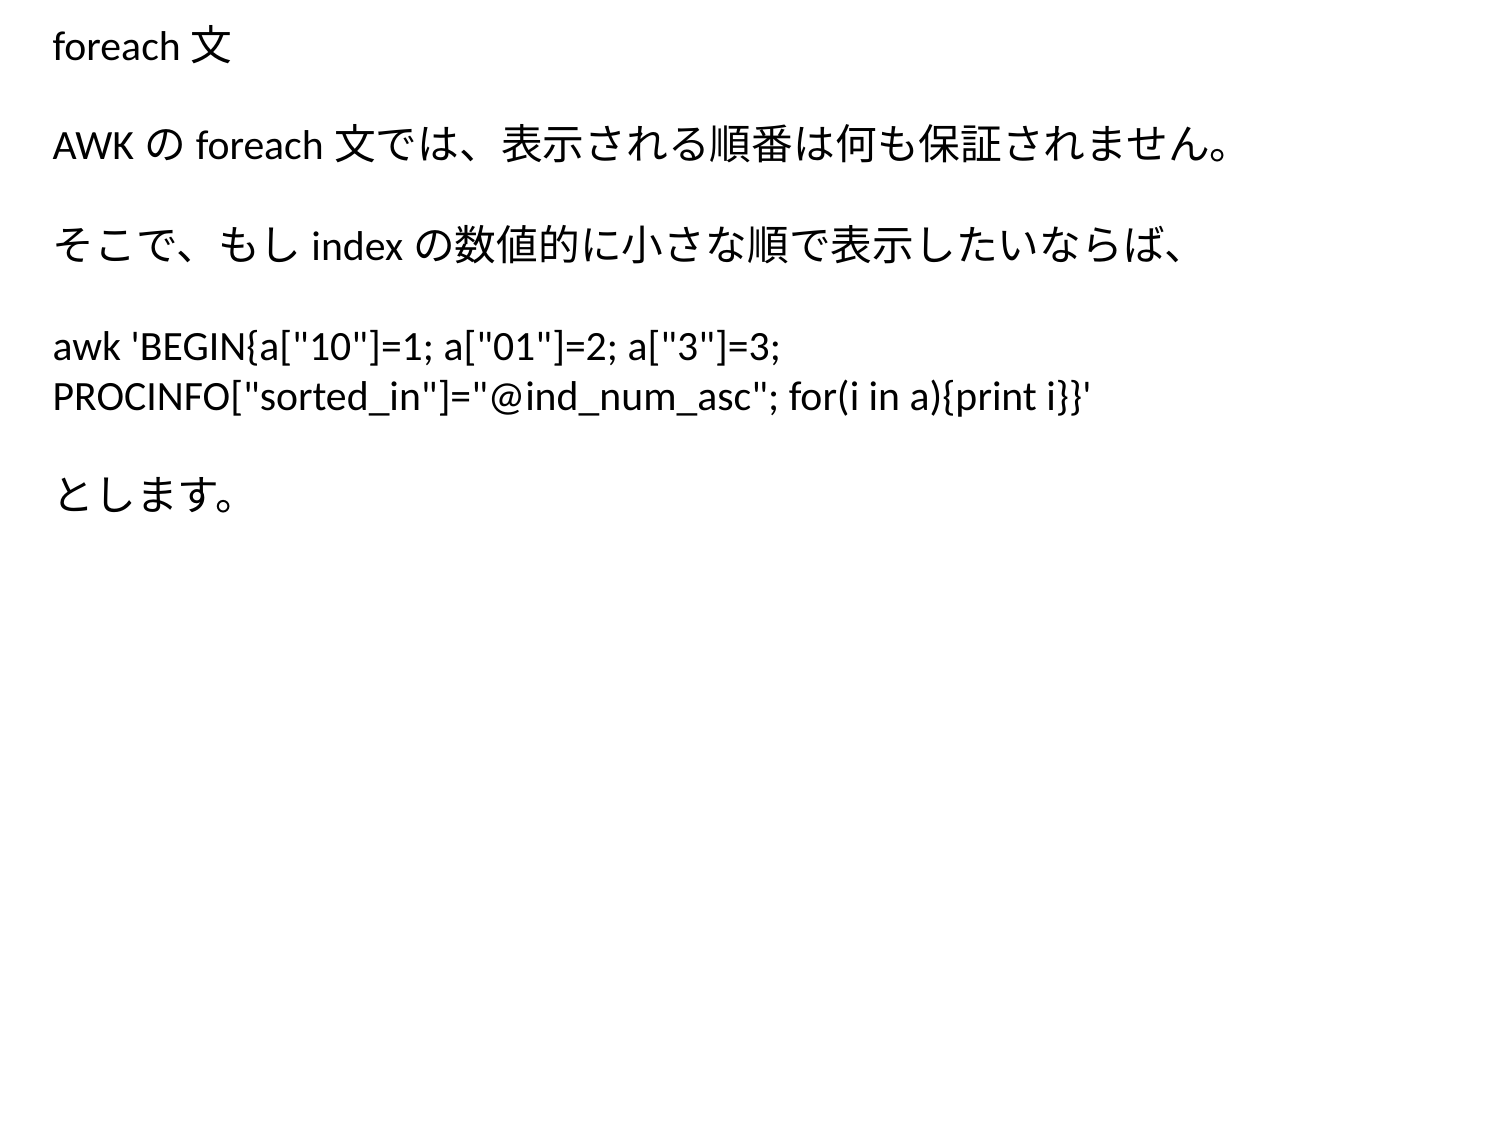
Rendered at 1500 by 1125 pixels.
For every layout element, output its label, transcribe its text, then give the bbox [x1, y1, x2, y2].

text_box foreach文 AWKのforeach文では、表示される順番は何も保証されません。 そこで、もしindexの数値的に小さな順で表示したいならば、 awk 'BEGIN{a["10"]=1; a["01"]=2; a["3"]=3; PROCINFO["sorted_in"]="@ind_num_asc"; for(i in a){print i}}' とします。 [37, 10, 1463, 576]
